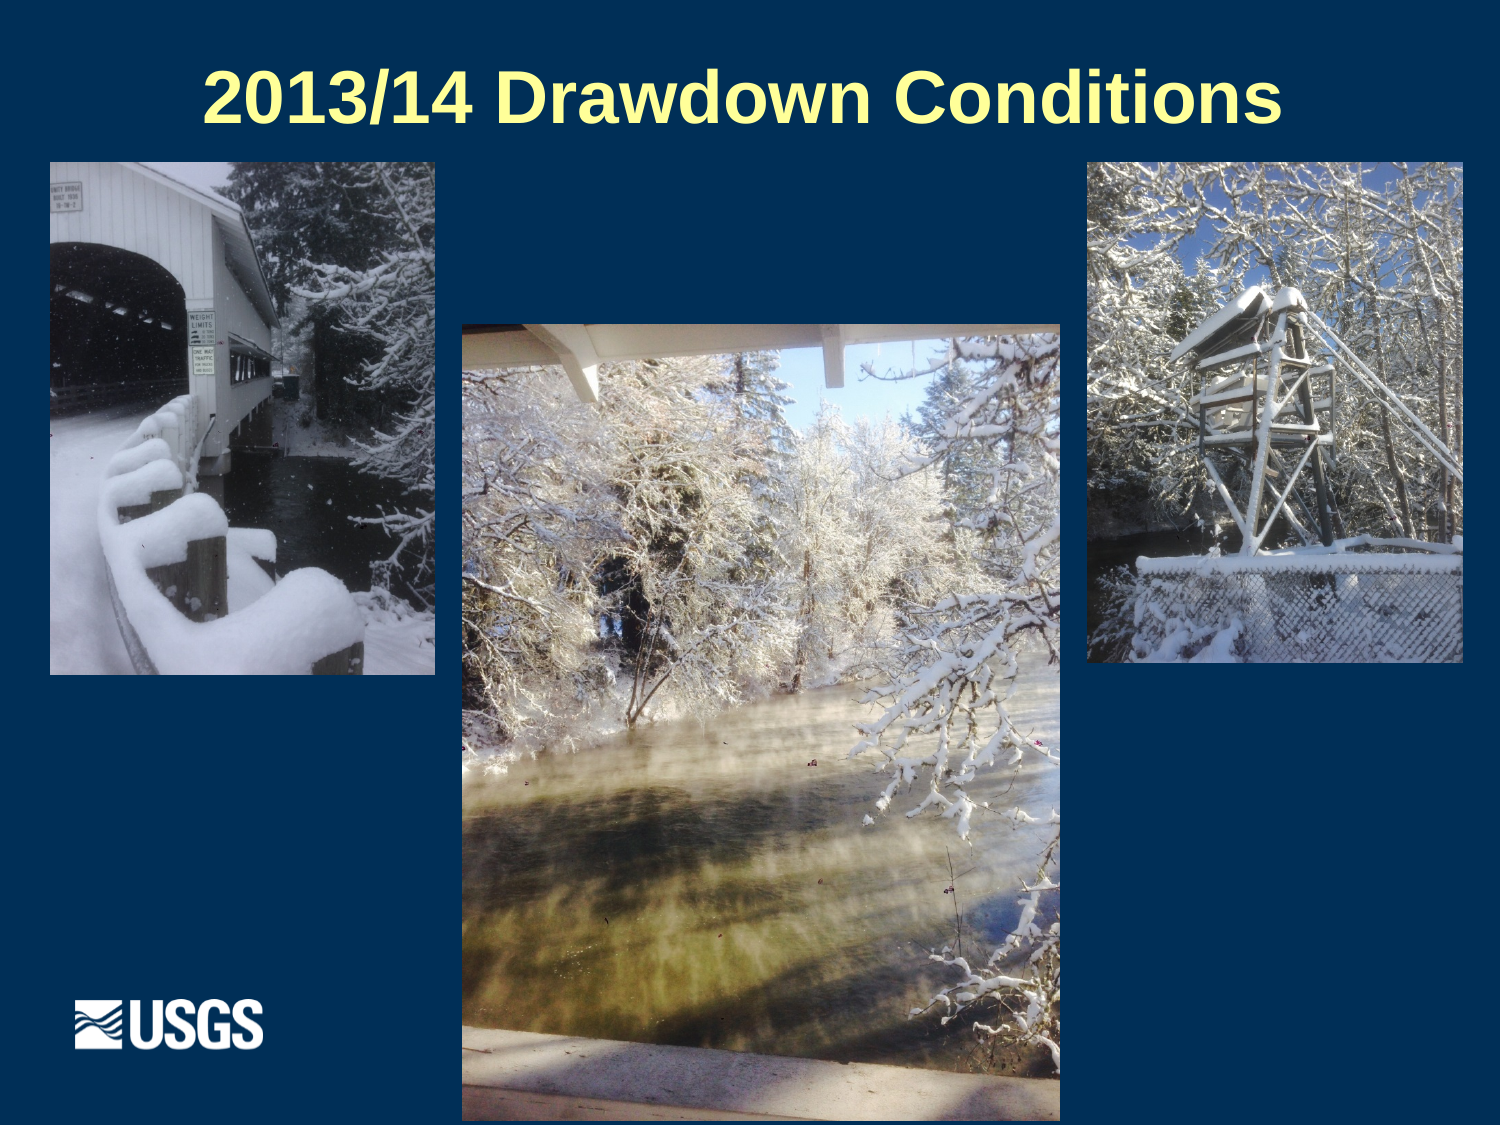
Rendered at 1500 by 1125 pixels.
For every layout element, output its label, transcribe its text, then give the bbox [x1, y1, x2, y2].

picture [462, 324, 1060, 1121]
picture [1087, 162, 1463, 663]
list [49, 162, 435, 676]
title 2013/14 Drawdown Conditions [62, 24, 1425, 163]
